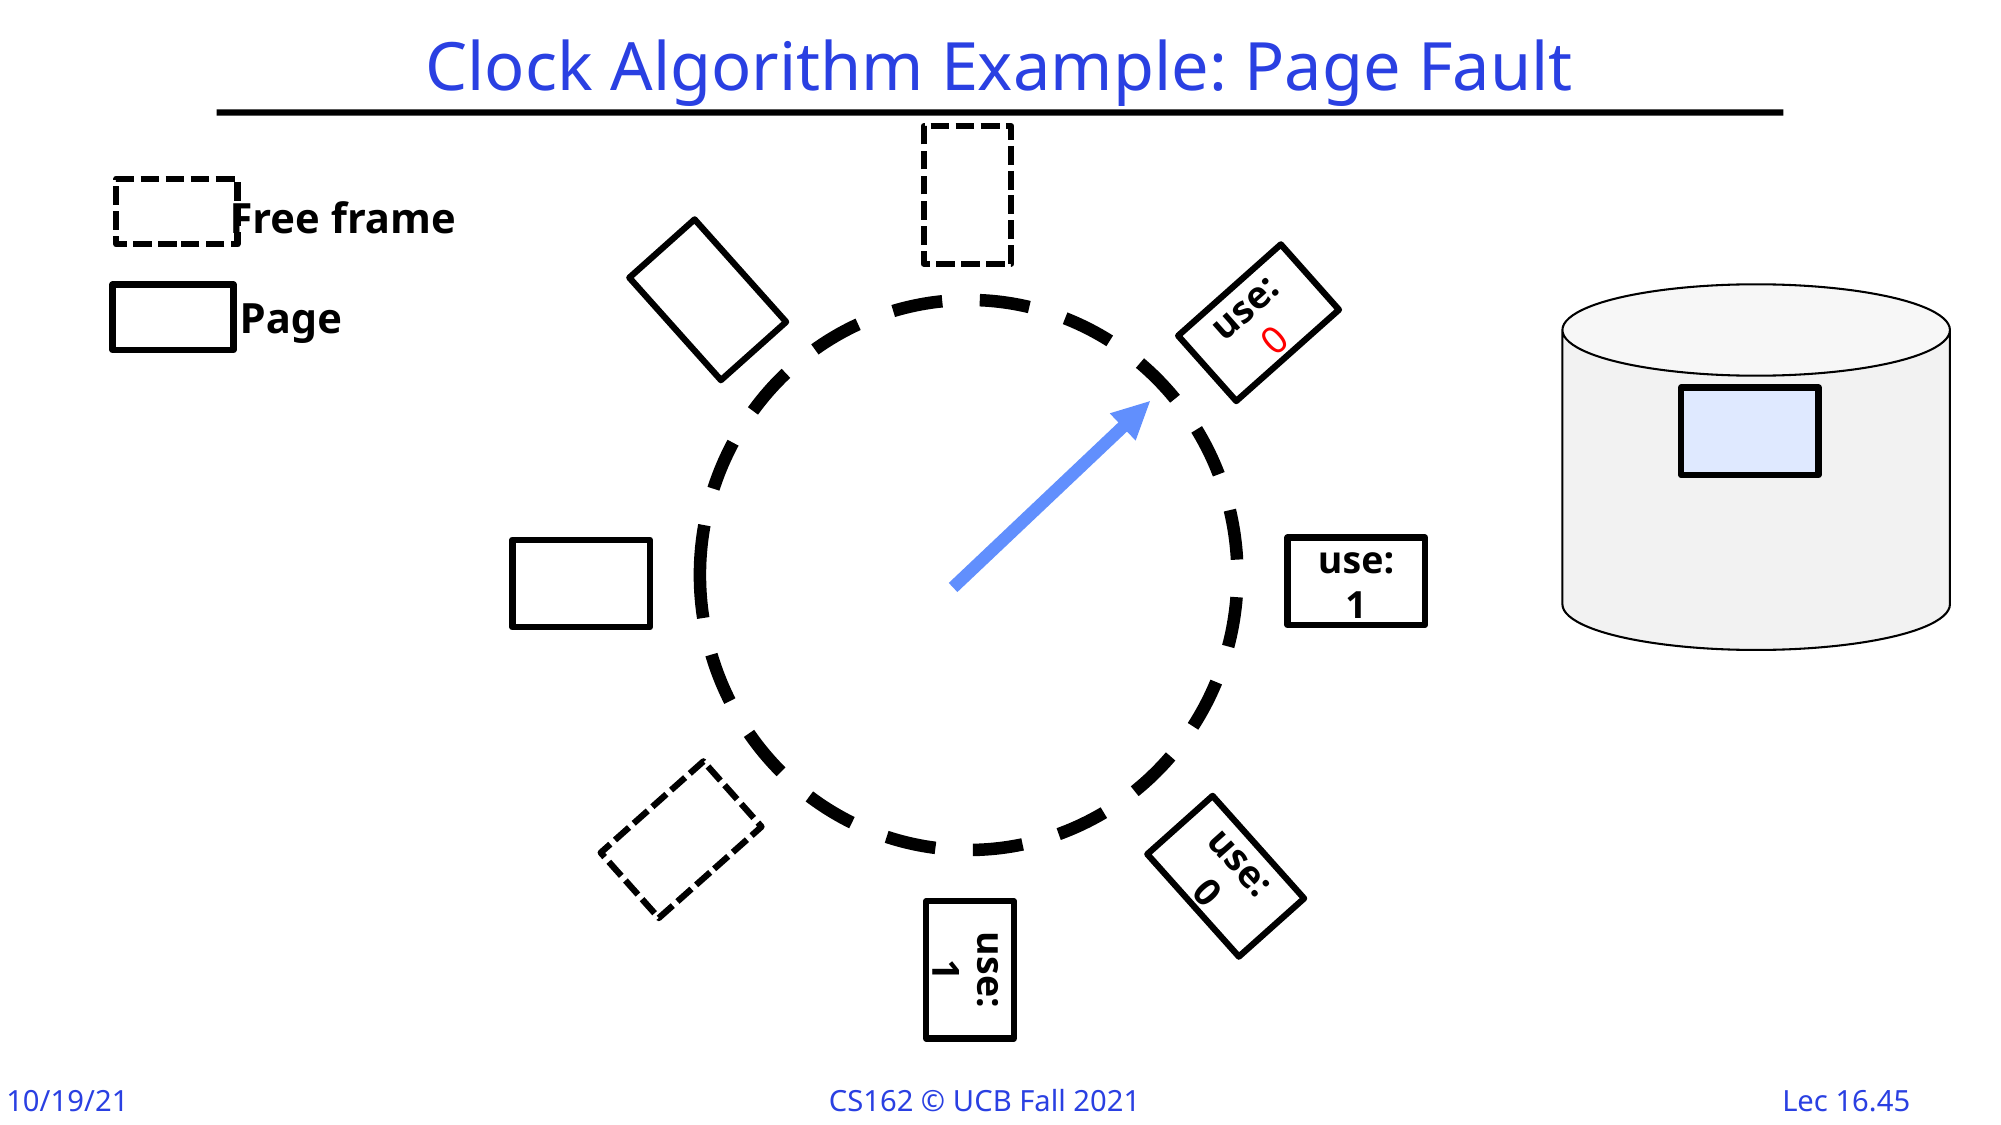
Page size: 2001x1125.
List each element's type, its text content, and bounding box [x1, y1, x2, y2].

text_box [1562, 284, 1950, 650]
text_box use: 0 [1178, 244, 1339, 402]
text_box [953, 401, 1150, 588]
text_box [512, 539, 650, 628]
text_box [699, 299, 1238, 850]
text_box use: 0 [1147, 795, 1305, 957]
text_box [629, 219, 787, 381]
text_box Free frame [214, 184, 471, 250]
text_box [112, 284, 224, 350]
text_box [1681, 387, 1819, 475]
text_box use: 1 [1287, 537, 1425, 625]
text_box use: 1 [926, 901, 1014, 1039]
text_box [116, 178, 238, 245]
title Clock Algorithm Example: Page Fault [216, 24, 1784, 113]
text_box [600, 761, 762, 919]
text_box Page [224, 284, 358, 350]
text_box [923, 126, 1012, 264]
